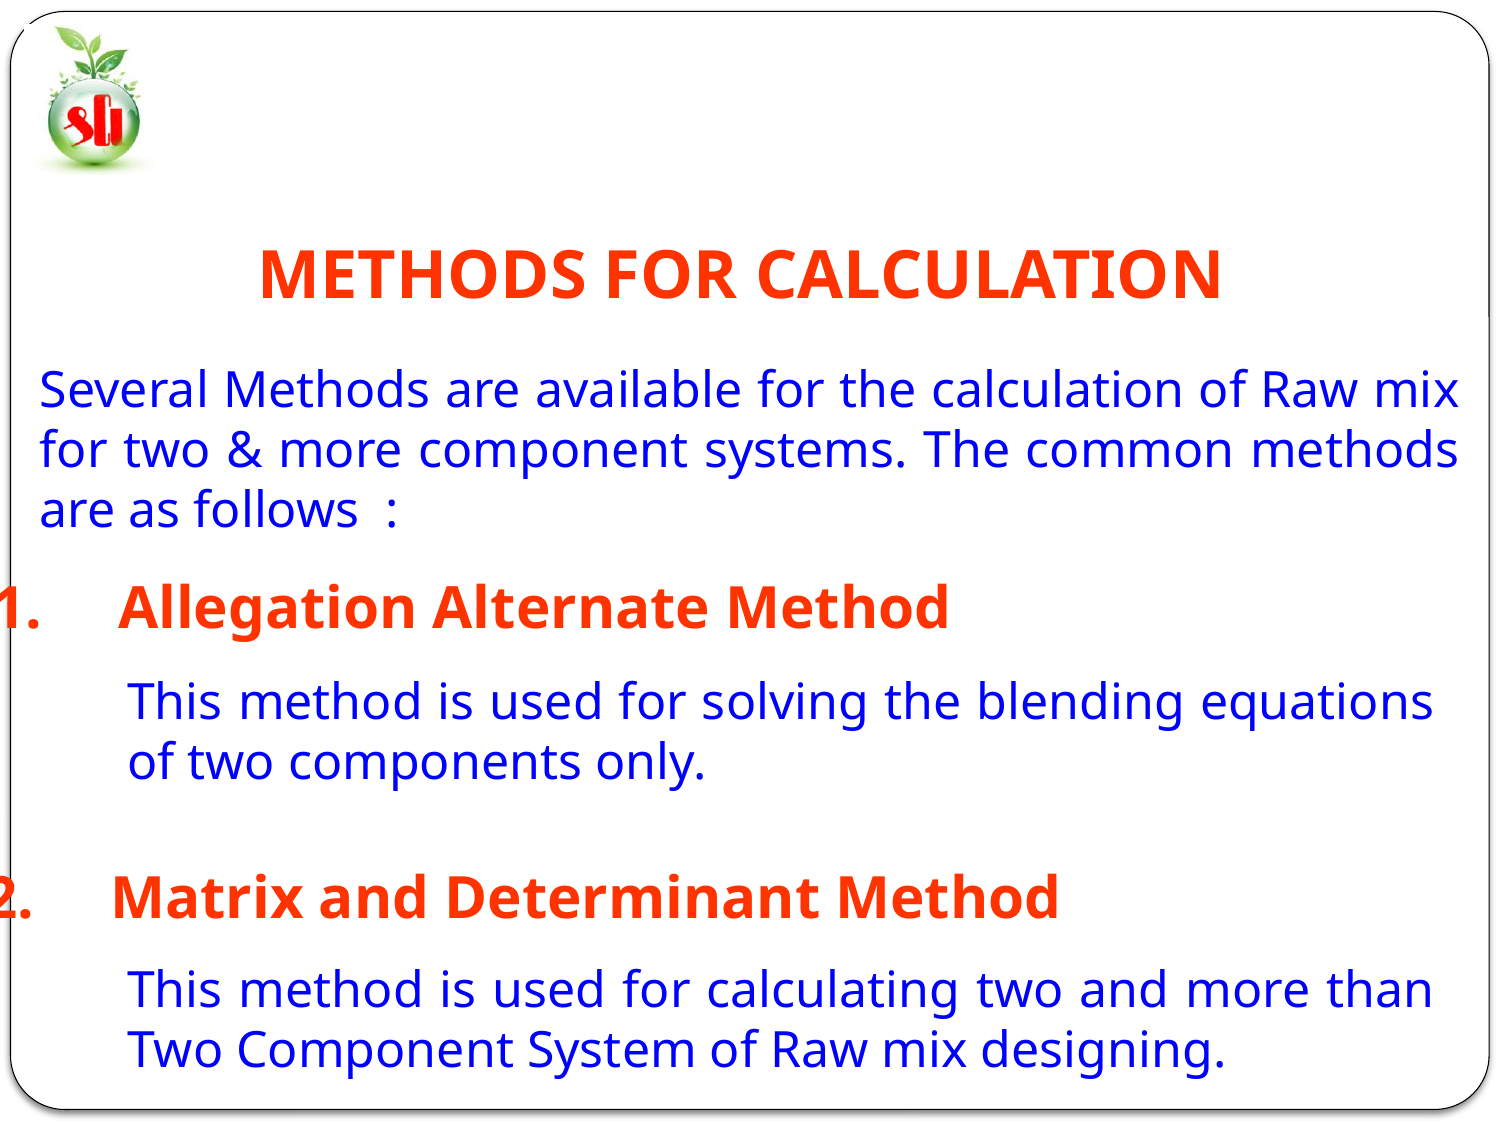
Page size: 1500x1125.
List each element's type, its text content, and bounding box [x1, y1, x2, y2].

text_box [37, 50, 1500, 538]
text_box METHODS FOR CALCULATION Several Methods are available for the calculation of Raw mix for two & more component systems. The common methods are as follows : [24, 224, 1475, 545]
text_box This method is used for calculating two and more than Two Component System of Raw mix designing. [112, 949, 1450, 1085]
text_box This method is used for solving the blending equations of two components only. [112, 662, 1450, 798]
text_box 1. Allegation Alternate Method [0, 562, 967, 648]
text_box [24, 24, 163, 176]
text_box 2. Matrix and Determinant Method [0, 852, 1077, 938]
